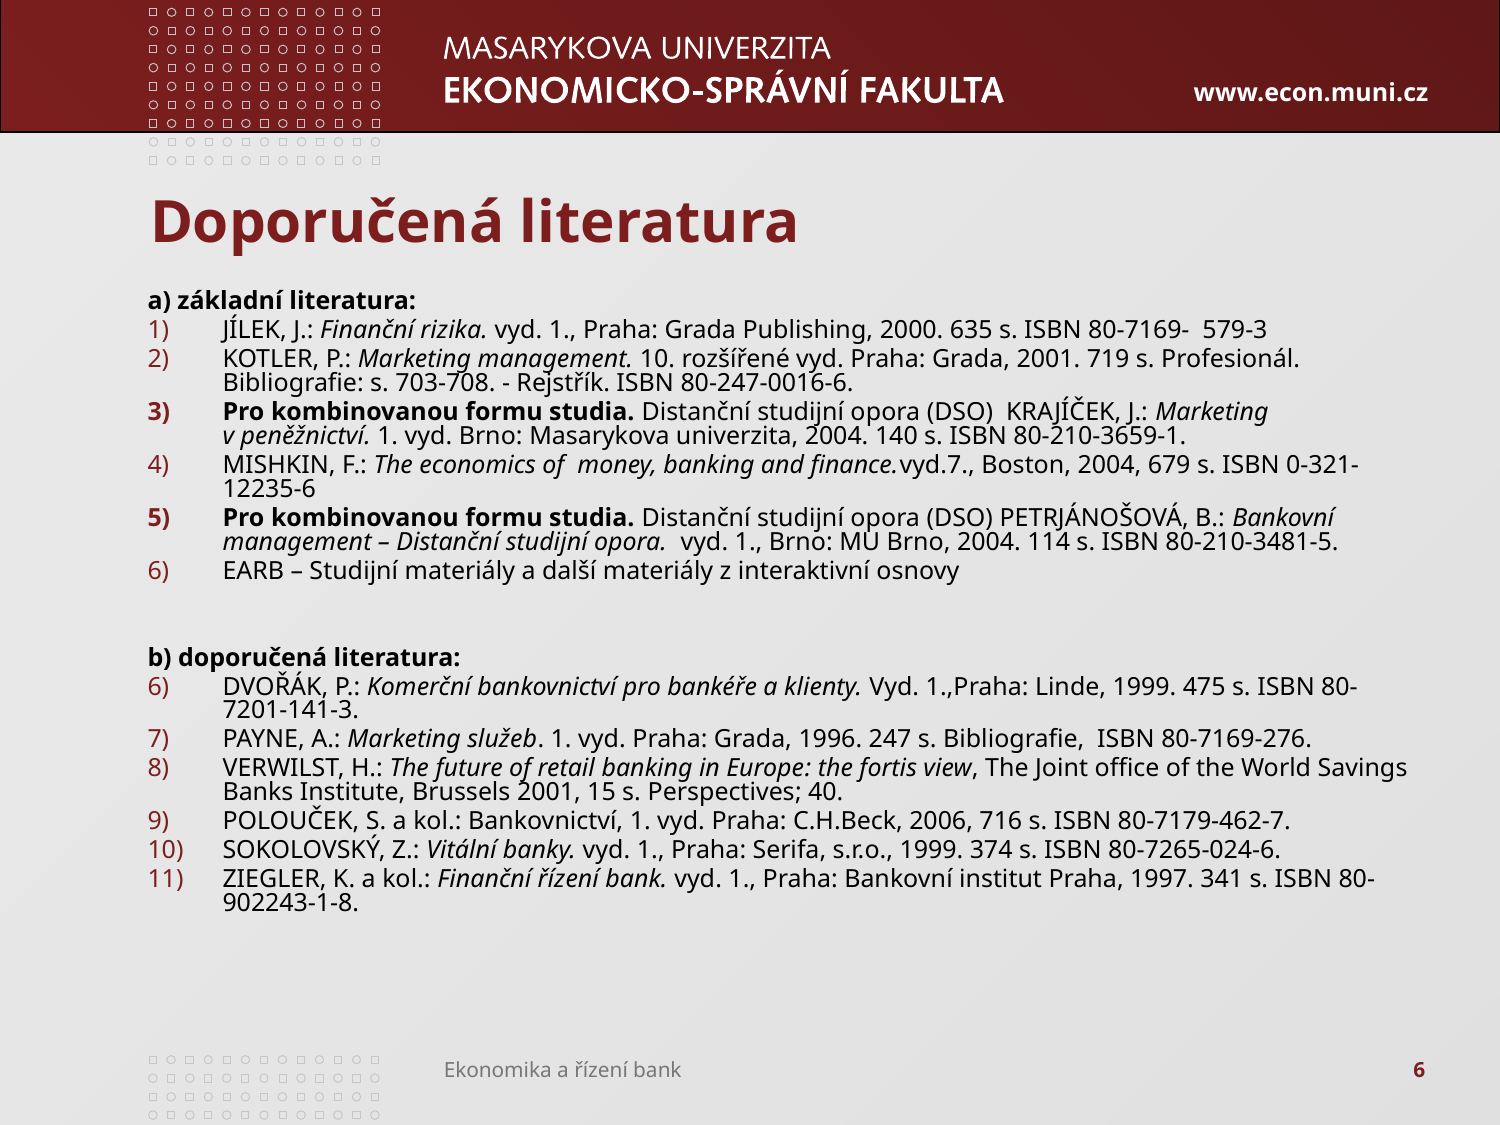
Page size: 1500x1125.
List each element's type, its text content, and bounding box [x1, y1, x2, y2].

footer Ekonomika a řízení bank [443, 1056, 1188, 1101]
title Doporučená literatura [150, 184, 1425, 268]
slide_number 6 [1293, 1055, 1426, 1101]
list a) základní literatura: JÍLEK, J.: Finanční rizika. vyd. 1., Praha: Grada Publishing, 2000. 635 s. ISBN 80-7169- 579-3 KOTLER, P.: Marketing management. 10. rozšířené vyd. Praha: Grada, 2001. 719 s. Profesionál. Bibliografie: s. 703-708. - Rejstřík. ISBN 80-247-0016-6. Pro kombinovanou formu studia. Distanční studijní opora (DSO) KRAJÍČEK, J.: Marketing v peněžnictví. 1. vyd. Brno: Masarykova univerzita, 2004. 140 s. ISBN 80-210-3659-1. MISHKIN, F.: The economics of money, banking and finance.vyd.7., Boston, 2004, 679 s. ISBN 0-321-12235-6 Pro kombinovanou formu studia. Distanční studijní opora (DSO) PETRJÁNOŠOVÁ, B.: Bankovní management – Distanční studijní opora. vyd. 1., Brno: MU Brno, 2004. 114 s. ISBN 80-210-3481-5. EARB – Studijní materiály a další materiály z interaktivní osnovy b) doporučená literatura: DVOŘÁK, P.: Komerční bankovnictví pro bankéře a klienty. Vyd. 1.,Praha: Linde, 1999. 475 s. ISBN 80-7201-141-3. PAYNE, A.: Marketing služeb. 1. vyd. Praha: Grada, 1996. 247 s. Bibliografie, ISBN 80-7169-276. VERWILST, H.: The future of retail banking in Europe: the fortis view, The Joint office of the World Savings Banks Institute, Brussels 2001, 15 s. Perspectives; 40. POLOUČEK, S. a kol.: Bankovnictví, 1. vyd. Praha: C.H.Beck, 2006, 716 s. ISBN 80-7179-462-7. SOKOLOVSKÝ, Z.: Vitální banky. vyd. 1., Praha: Serifa, s.r.o., 1999. 374 s. ISBN 80-7265-024-6. ZIEGLER, K. a kol.: Finanční řízení bank. vyd. 1., Praha: Bankovní institut Praha, 1997. 341 s. ISBN 80-902243-1-8. [147, 290, 1423, 1006]
